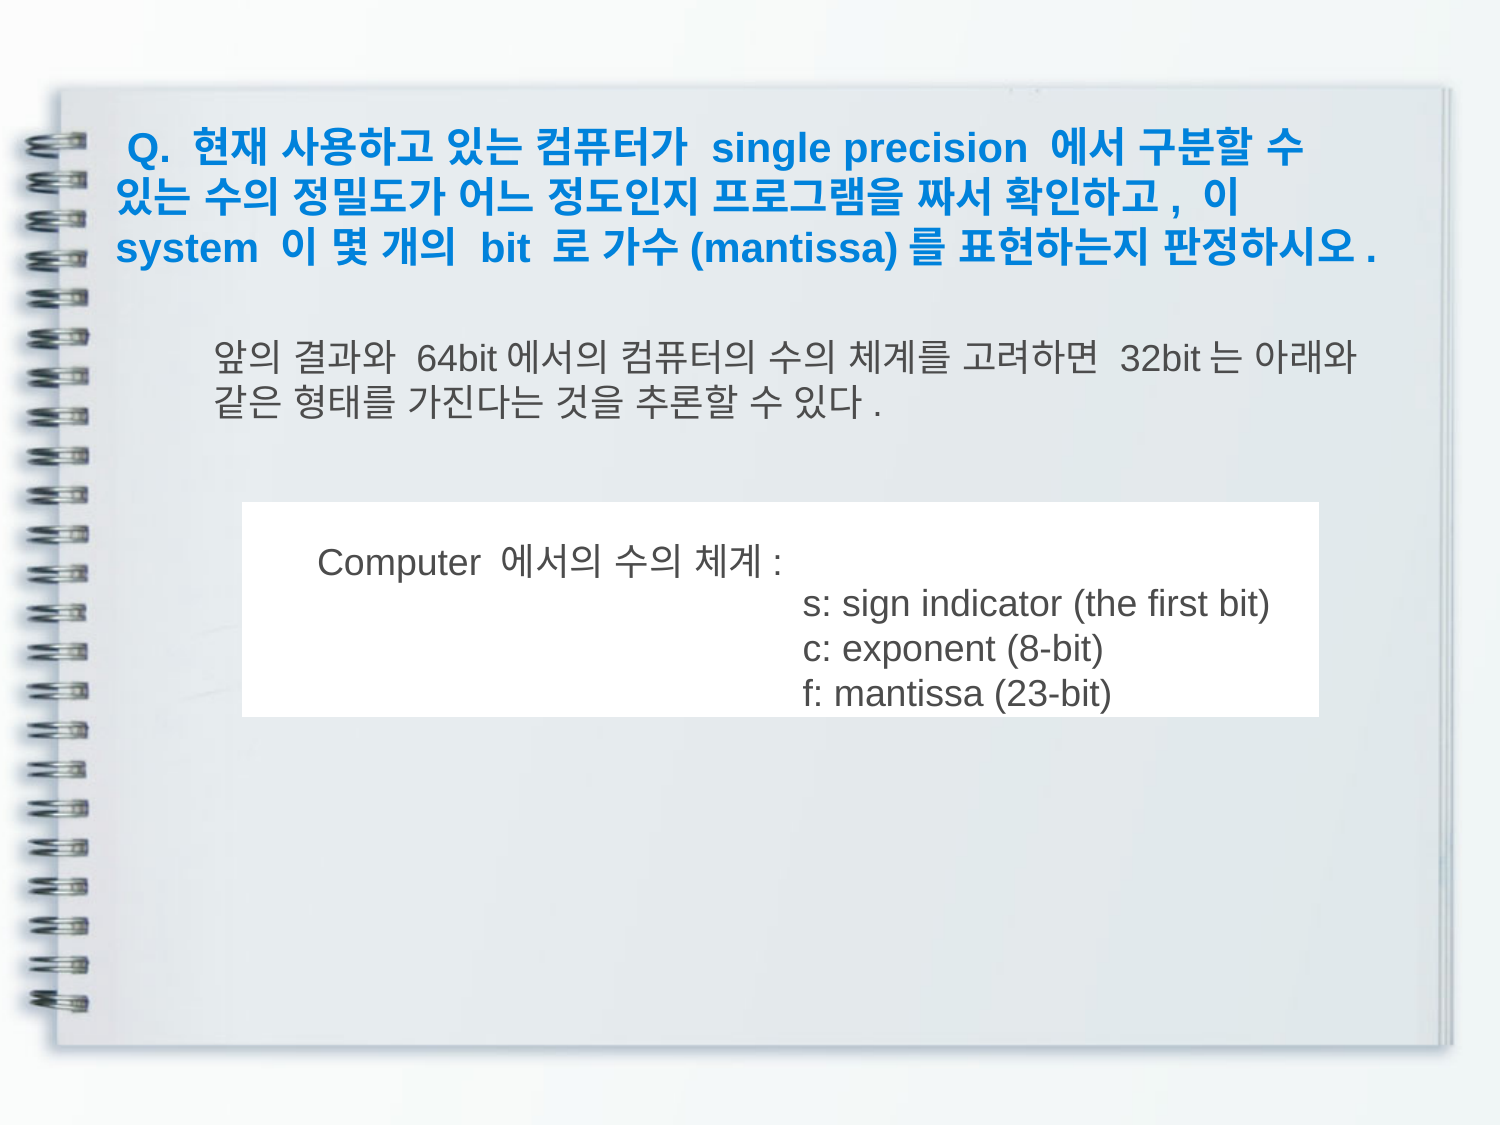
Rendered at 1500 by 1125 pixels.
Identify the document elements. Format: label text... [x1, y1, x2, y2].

text_box 앞의 결과와 64bit에서의 컴퓨터의 수의 체계를 고려하면 32bit는 아래와 같은 형태를 가진다는 것을 추론할 수 있다. [199, 326, 1374, 476]
list Q. 현재 사용하고 있는 컴퓨터가 single precision 에서 구분할 수 있는 수의 정밀도가 어느 정도인지 프로그램을 짜서 확인하고, 이 system 이 몇 개의 bit 로 가수(mantissa)를 표현하는지 판정하시오. [100, 113, 1400, 1012]
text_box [242, 503, 1318, 723]
picture [0, 0, 1500, 1125]
